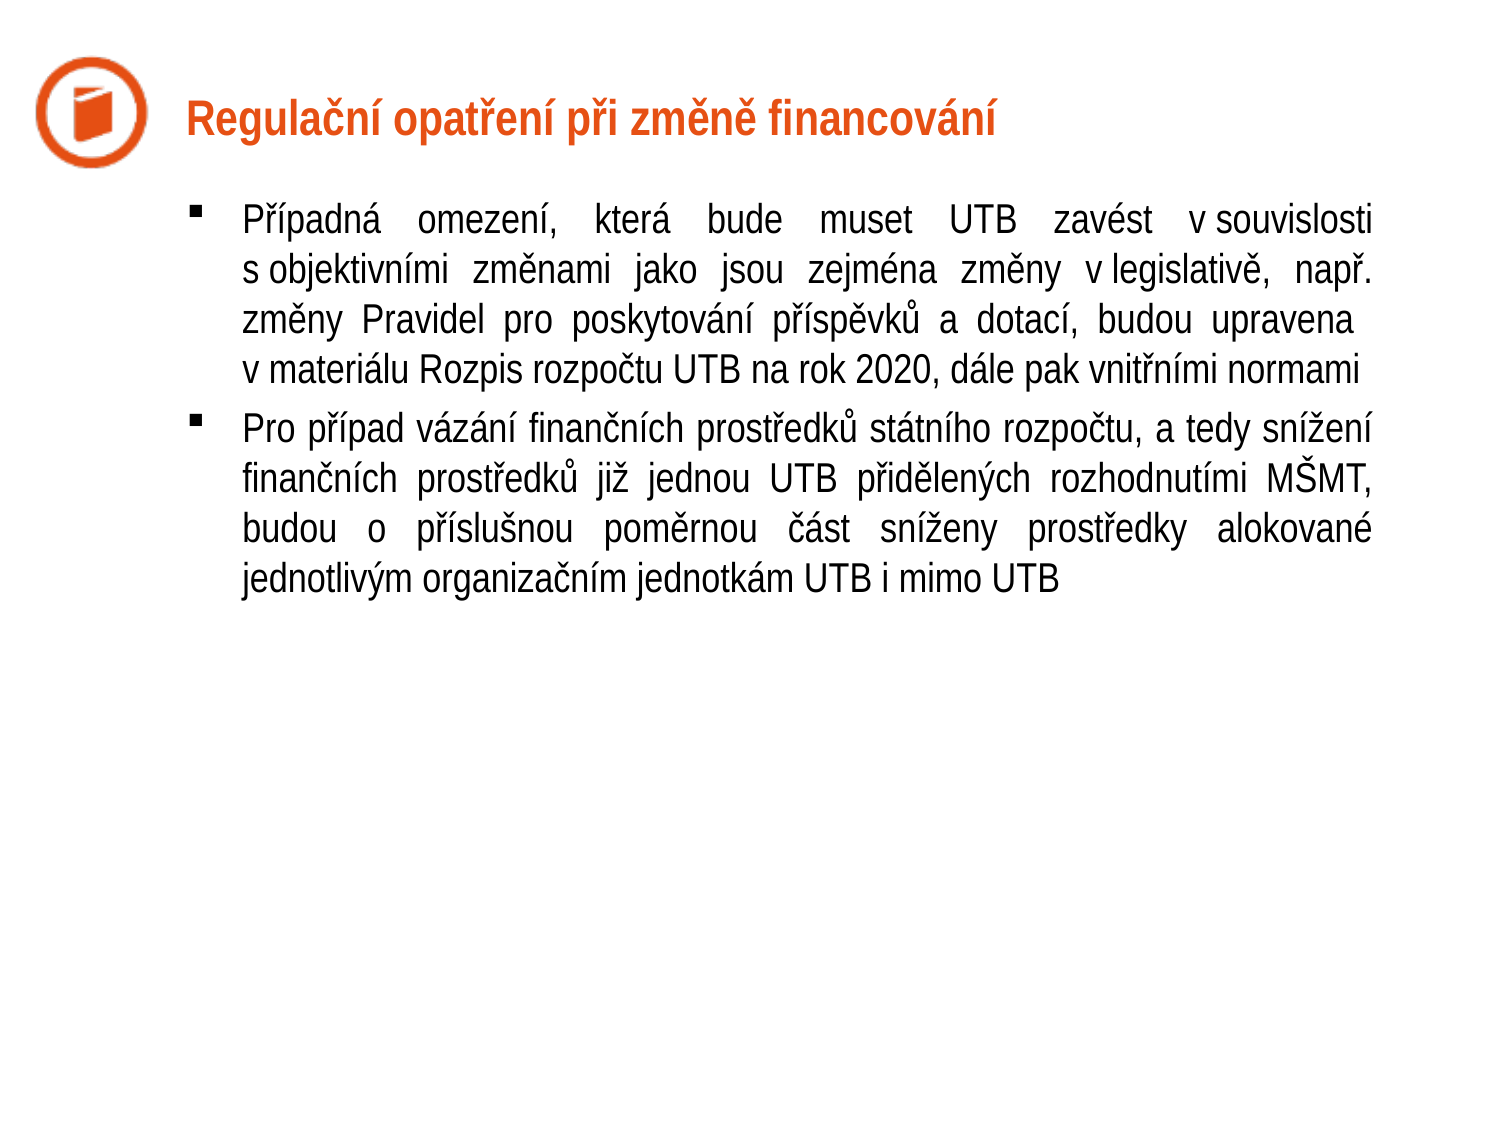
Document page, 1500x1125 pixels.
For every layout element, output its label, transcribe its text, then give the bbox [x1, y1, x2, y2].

picture [29, 54, 156, 176]
list Případná omezení, která bude muset UTB zavést v souvislosti s objektivními změnami jako jsou zejména změny v legislativě, např. změny Pravidel pro poskytování příspěvků a dotací, budou upravena v materiálu Rozpis rozpočtu UTB na rok 2020, dále pak vnitřními normami Pro případ vázání finančních prostředků státního rozpočtu, a tedy snížení finančních prostředků již jednou UTB přidělených rozhodnutími MŠMT, budou o příslušnou poměrnou část sníženy prostředky alokované jednotlivým organizačním jednotkám UTB i mimo UTB [171, 184, 1388, 1094]
title Regulační opatření při změně financování [171, 54, 1388, 176]
